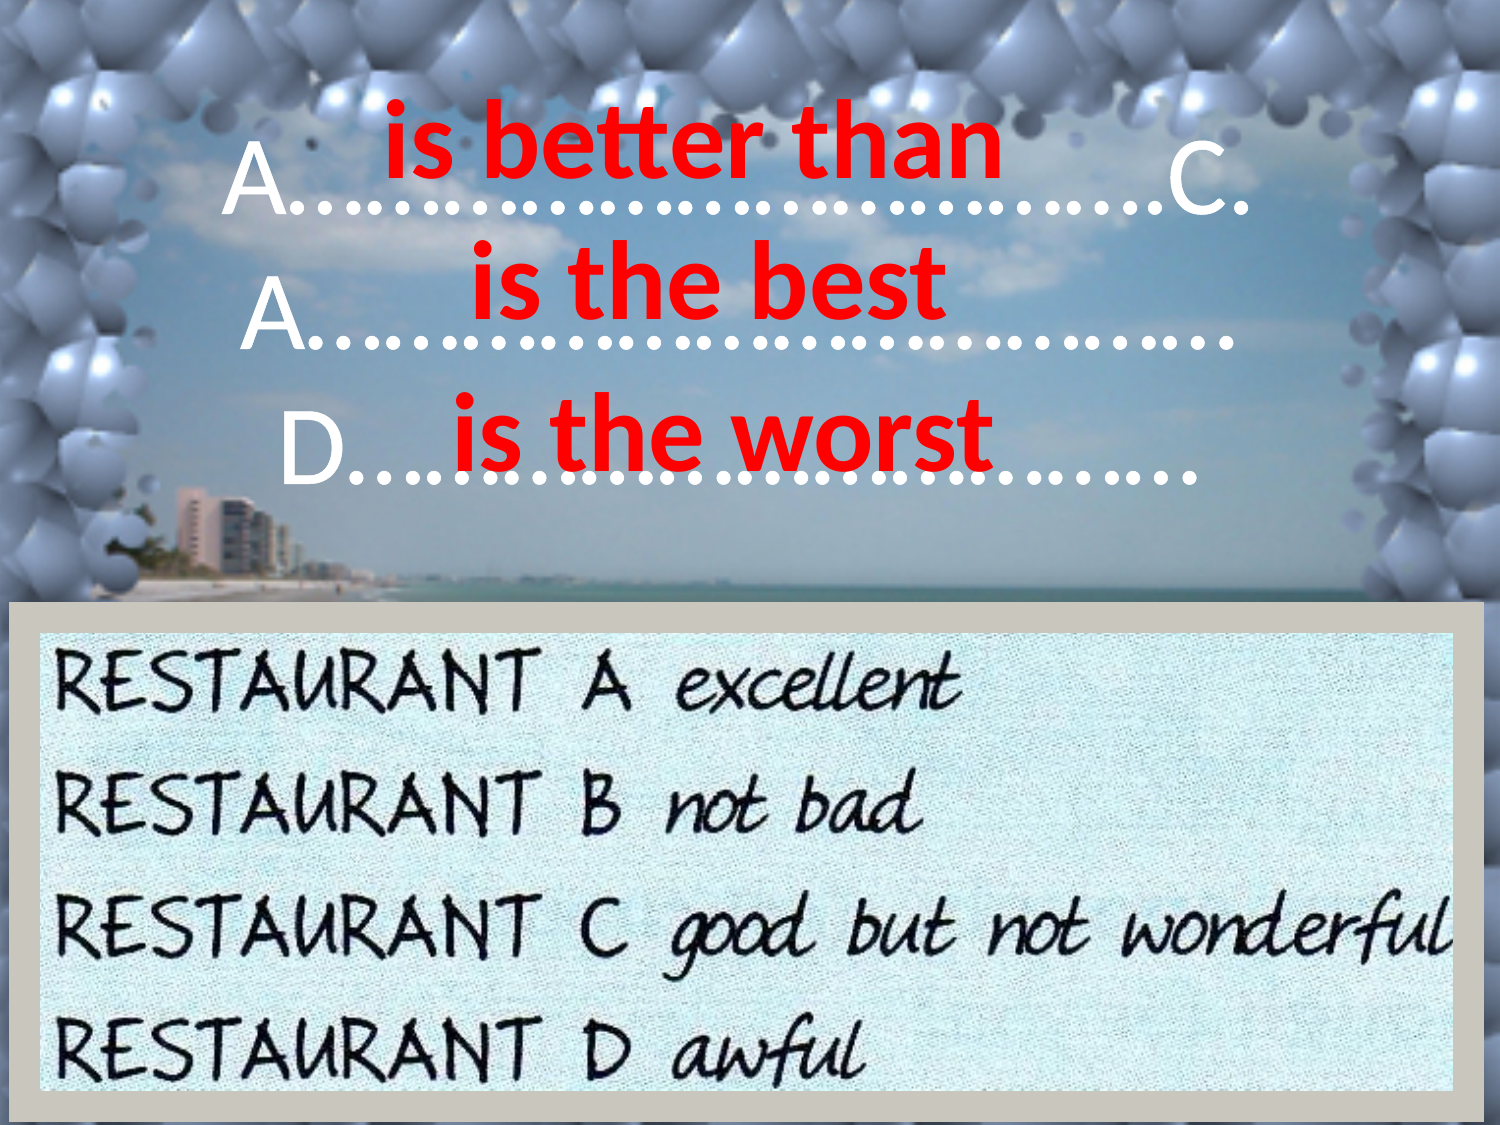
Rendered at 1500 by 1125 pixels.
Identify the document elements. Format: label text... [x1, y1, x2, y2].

text_box is the best [454, 199, 964, 350]
text_box A…………………………….C. A……………………………… D…………………………… [206, 93, 1272, 514]
text_box is the worst [436, 351, 1011, 502]
picture [0, 0, 1500, 1125]
text_box is better than [367, 58, 1023, 209]
